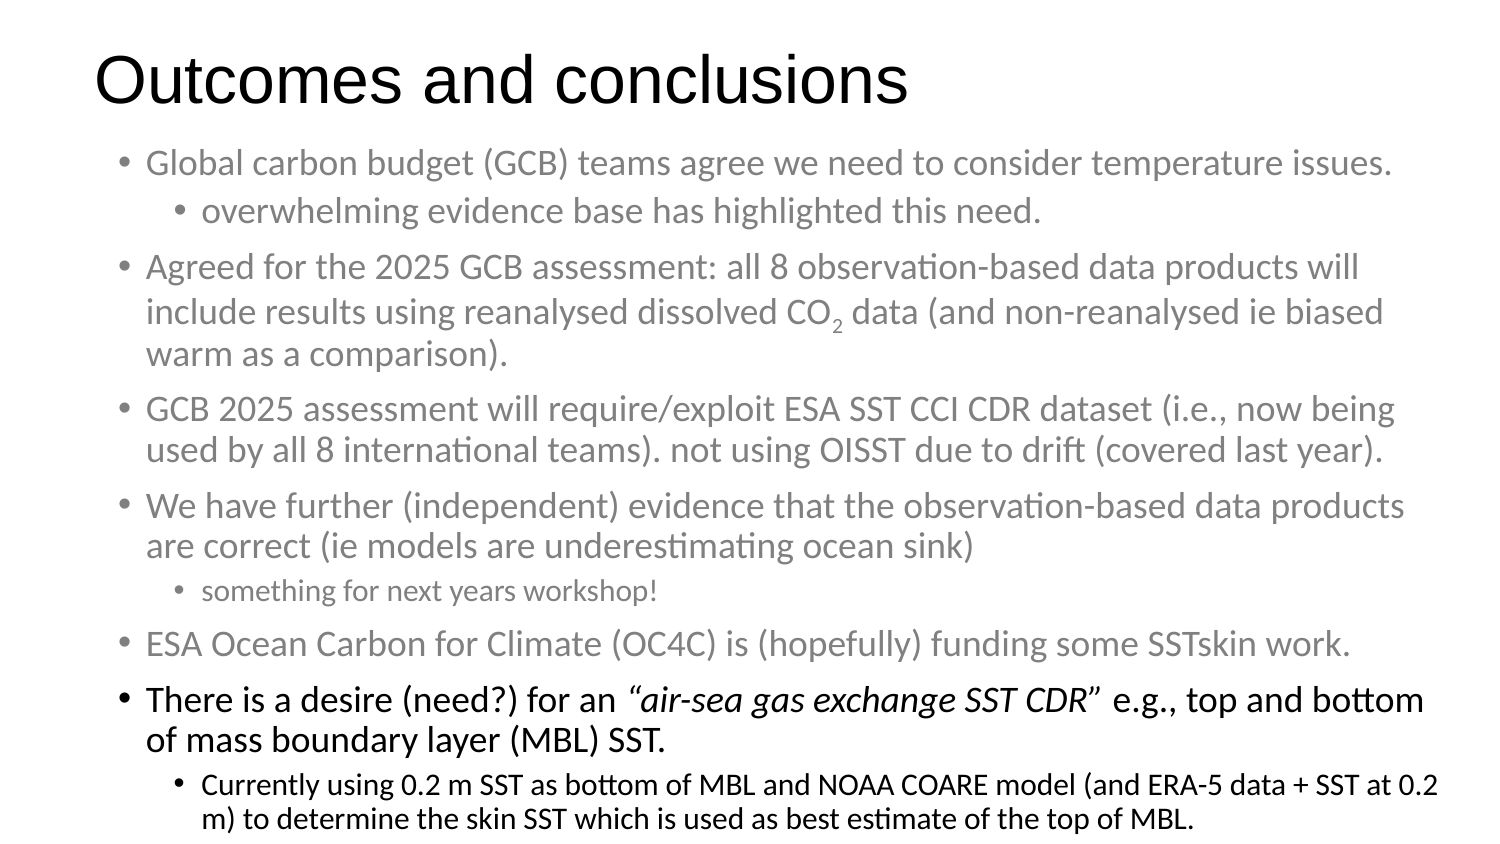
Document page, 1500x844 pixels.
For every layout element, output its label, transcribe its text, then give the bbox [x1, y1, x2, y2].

list Global carbon budget (GCB) teams agree we need to consider temperature issues. overwhelming evidence base has highlighted this need. Agreed for the 2025 GCB assessment: all 8 observation-based data products will include results using reanalysed dissolved CO2 data (and non-reanalysed ie biased warm as a comparison). GCB 2025 assessment will require/exploit ESA SST CCI CDR dataset (i.e., now being used by all 8 international teams). not using OISST due to drift (covered last year). We have further (independent) evidence that the observation-based data products are correct (ie models are underestimating ocean sink) something for next years workshop! ESA Ocean Carbon for Climate (OC4C) is (hopefully) funding some SSTskin work. There is a desire (need?) for an “air-sea gas exchange SST CDR” e.g., top and bottom of mass boundary layer (MBL) SST. Currently using 0.2 m SST as bottom of MBL and NOAA COARE model (and ERA-5 data + SST at 0.2 m) to determine the skin SST which is used as best estimate of the top of MBL. [103, 135, 1470, 828]
title Outcomes and conclusions [79, 0, 1373, 164]
